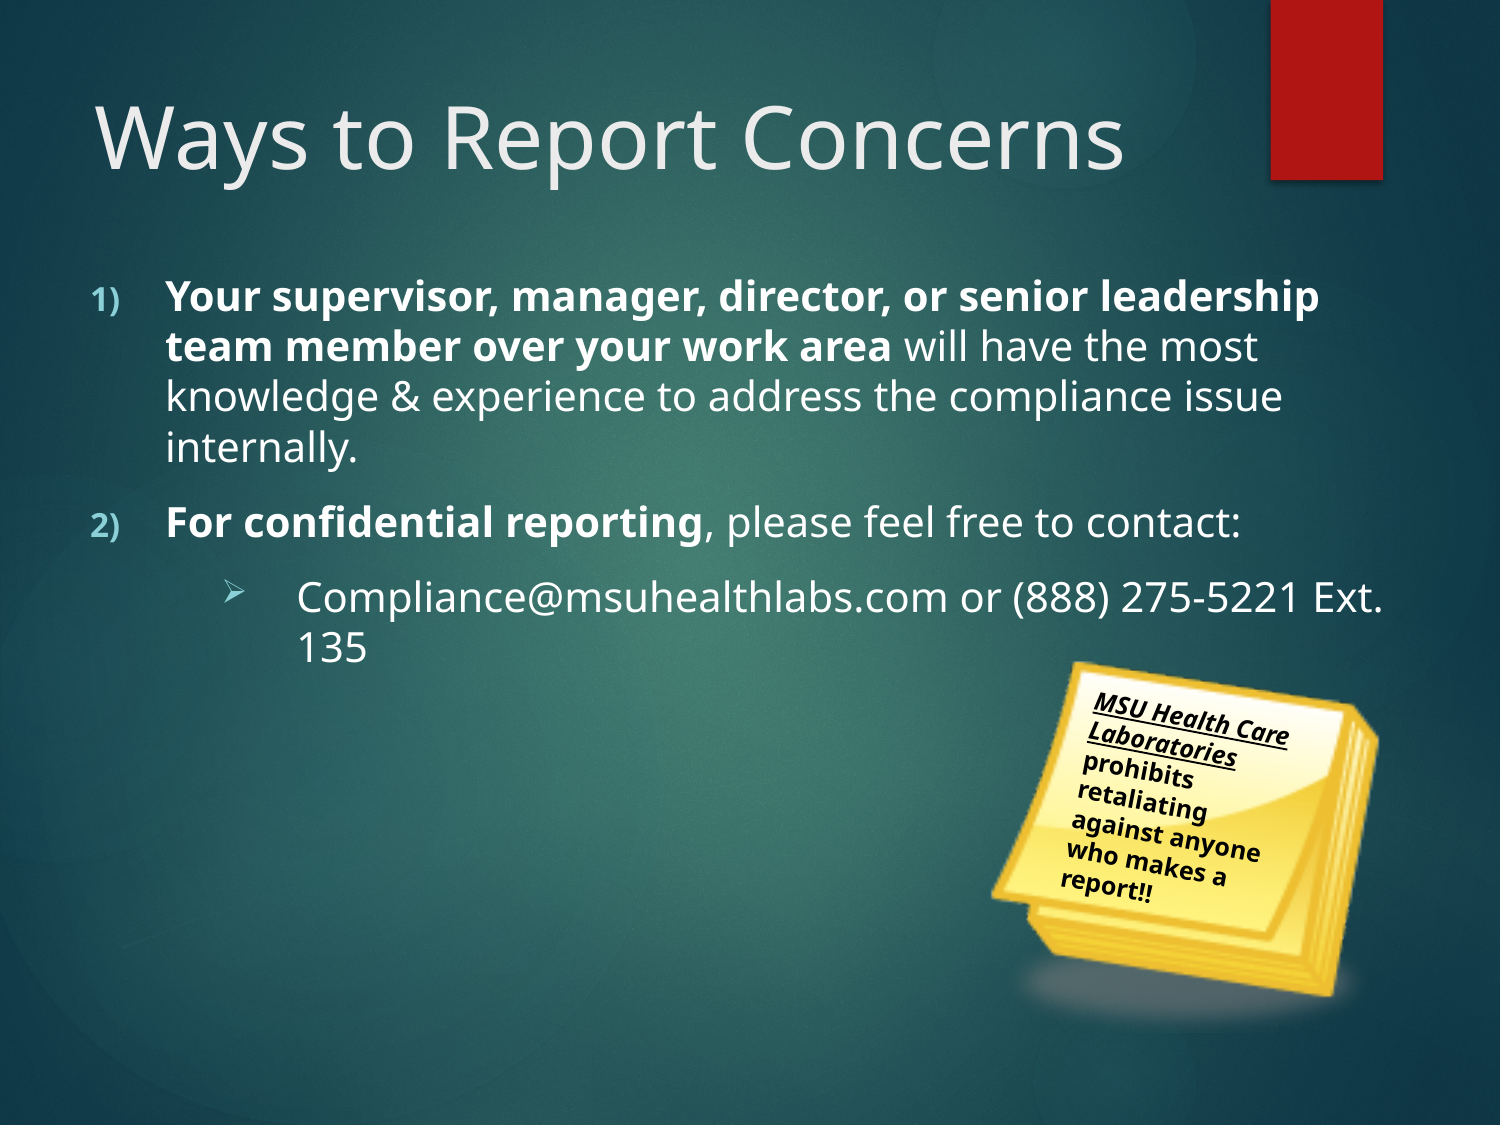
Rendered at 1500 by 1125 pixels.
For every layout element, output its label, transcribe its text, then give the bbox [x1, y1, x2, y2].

title Ways to Report Concerns [79, 74, 1237, 262]
list Your supervisor, manager, director, or senior leadership team member over your work area will have the most knowledge & experience to address the compliance issue internally. For confidential reporting, please feel free to contact: Compliance@msuhealthlabs.com or (888) 275-5221 Ext. 135 [75, 262, 1438, 988]
picture [974, 641, 1401, 1034]
